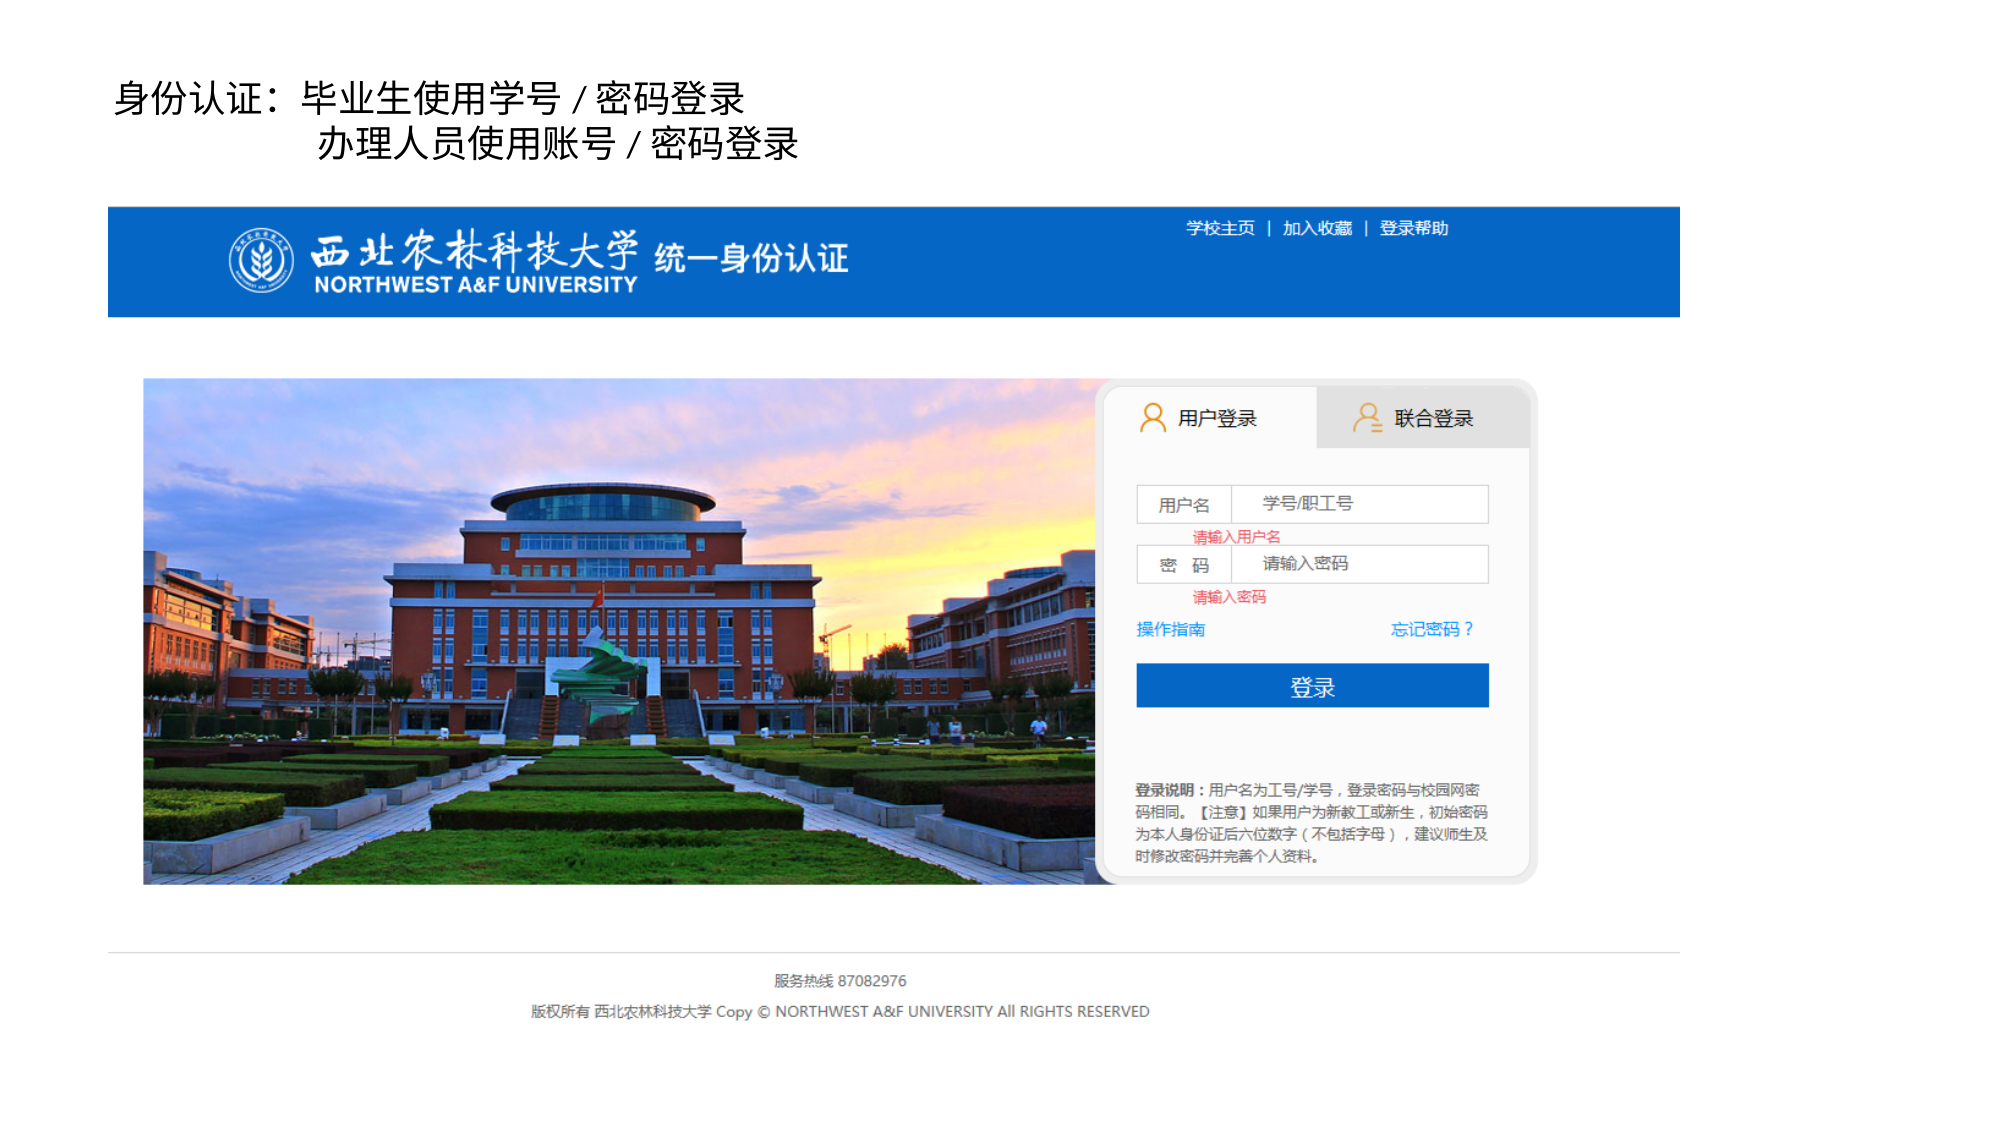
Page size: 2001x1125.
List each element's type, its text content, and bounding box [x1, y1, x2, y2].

picture [108, 206, 1680, 1039]
text_box 身份认证：毕业生使用学号/密码登录 办理人员使用账号/密码登录 [98, 67, 1354, 173]
